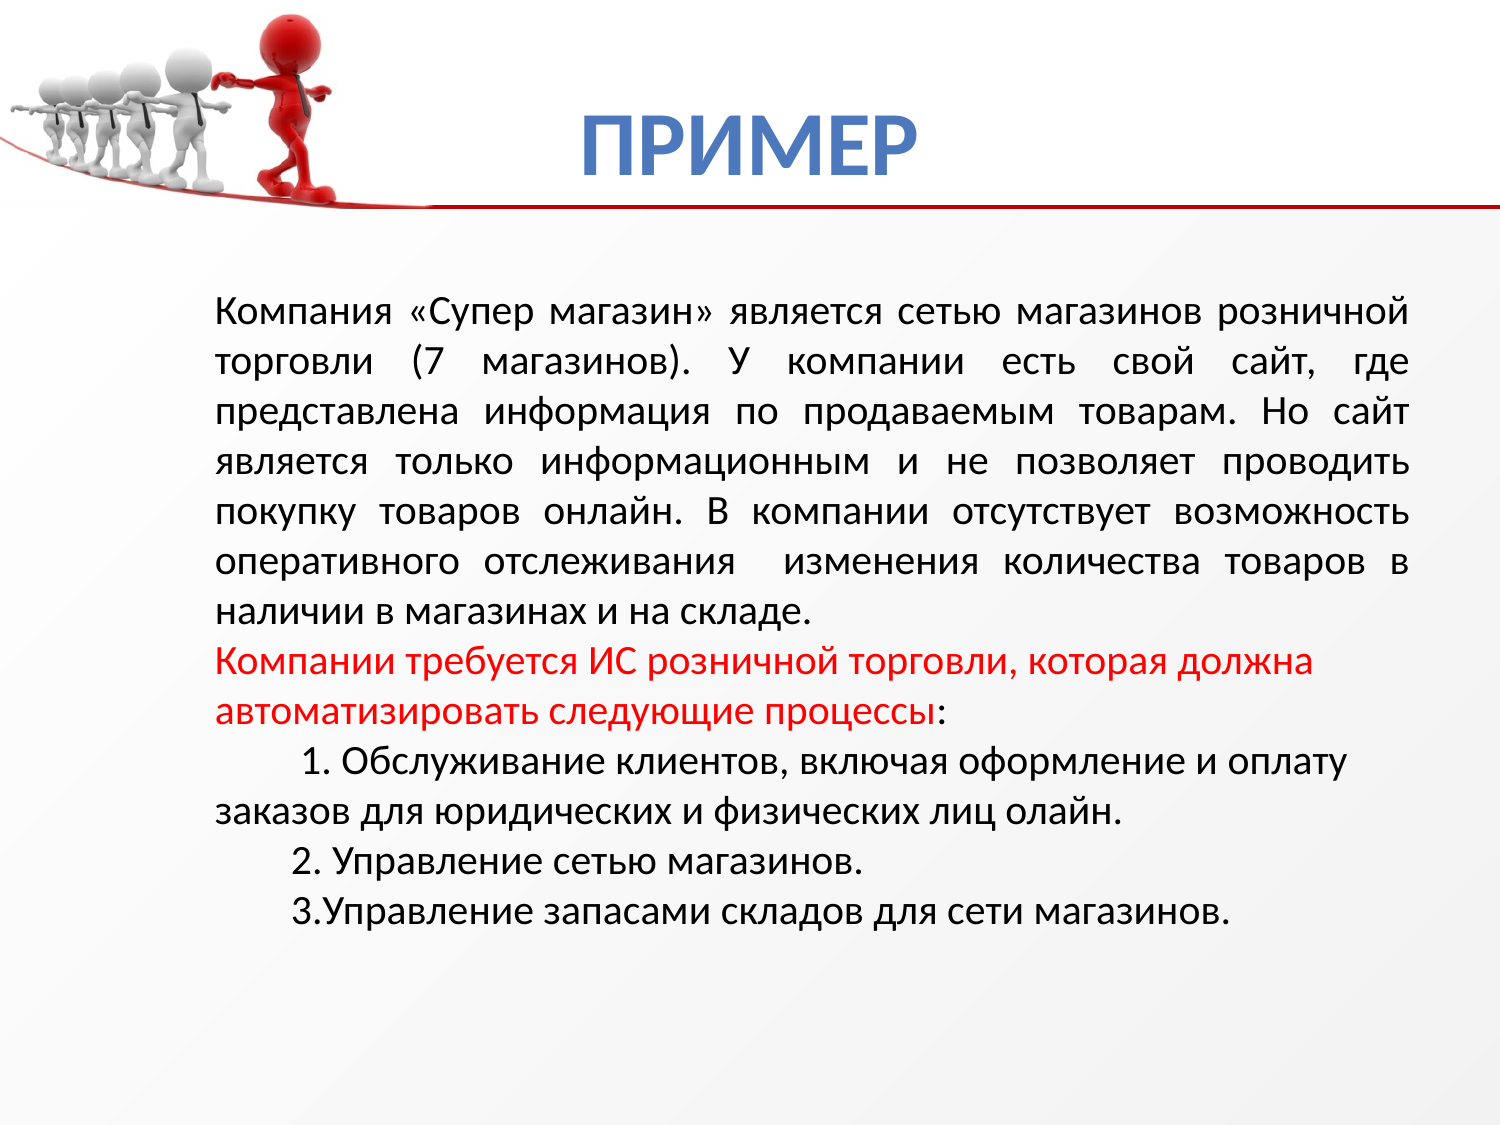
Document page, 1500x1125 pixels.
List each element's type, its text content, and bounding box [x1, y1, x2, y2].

title Пример [75, 45, 1425, 233]
text_box Компания «Супер магазин» является сетью магазинов розничной торговли (7 магазинов). У компании есть свой сайт, где представлена информация по продаваемым товарам. Но сайт является только информационным и не позволяет проводить покупку товаров онлайн. В компании отсутствует возможность оперативного отслеживания изменения количества товаров в наличии в магазинах и на складе. Компании требуется ИС розничной торговли, которая должна автоматизировать следующие процессы: 1. Обслуживание клиентов, включая оформление и оплату заказов для юридических и физических лиц олайн. 2. Управление сетью магазинов. 3.Управление запасами складов для сети магазинов. [200, 275, 1425, 940]
picture [0, 0, 437, 209]
